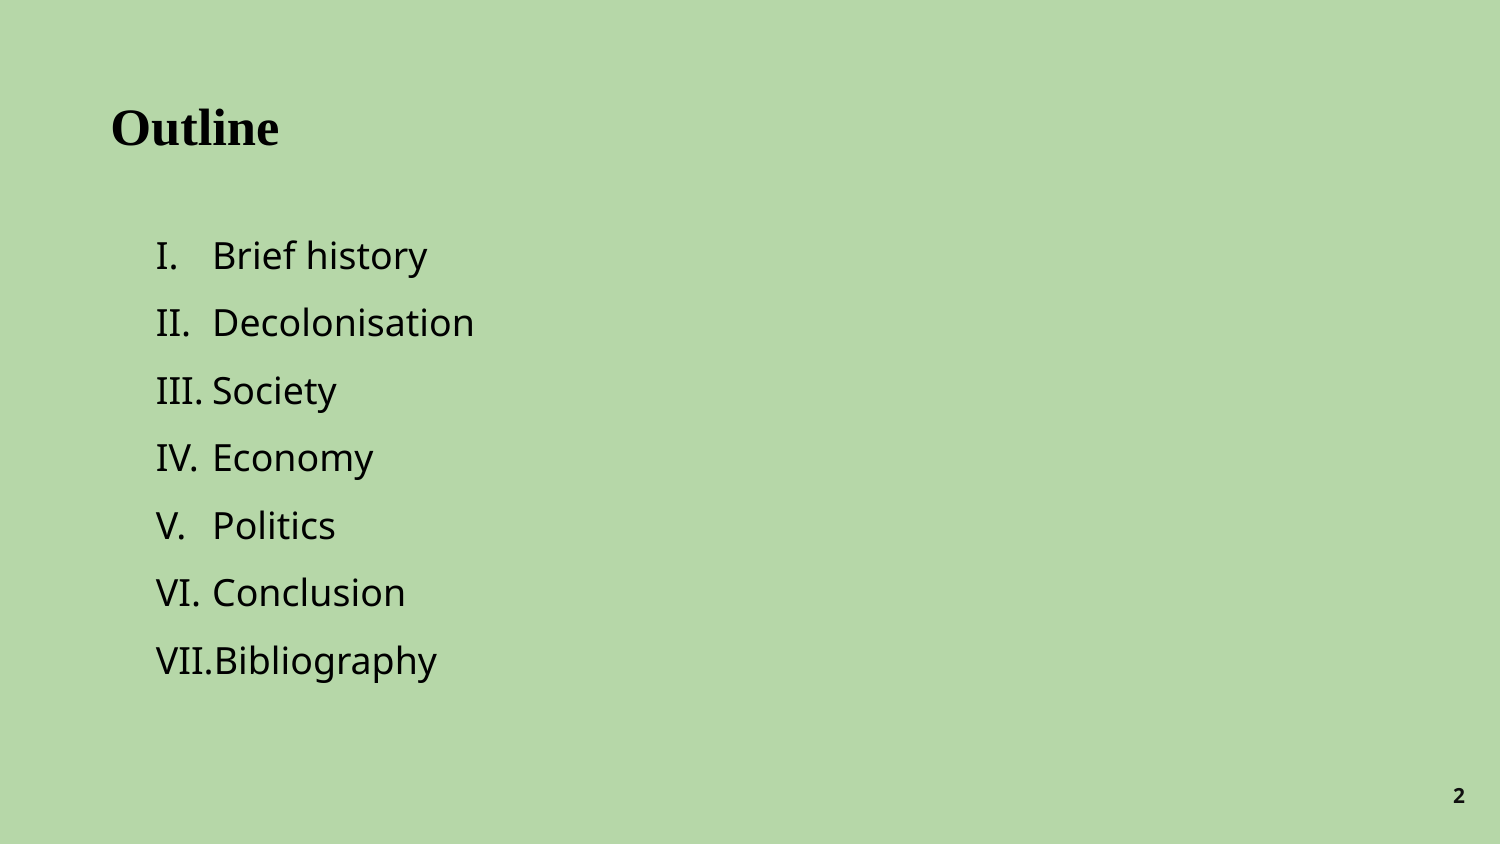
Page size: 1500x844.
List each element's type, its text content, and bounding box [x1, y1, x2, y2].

title Outline [95, 78, 1494, 173]
list Brief history Decolonisation Society Economy Politics Conclusion Bibliography [122, 194, 1500, 755]
slide_number 2 [1389, 764, 1480, 830]
